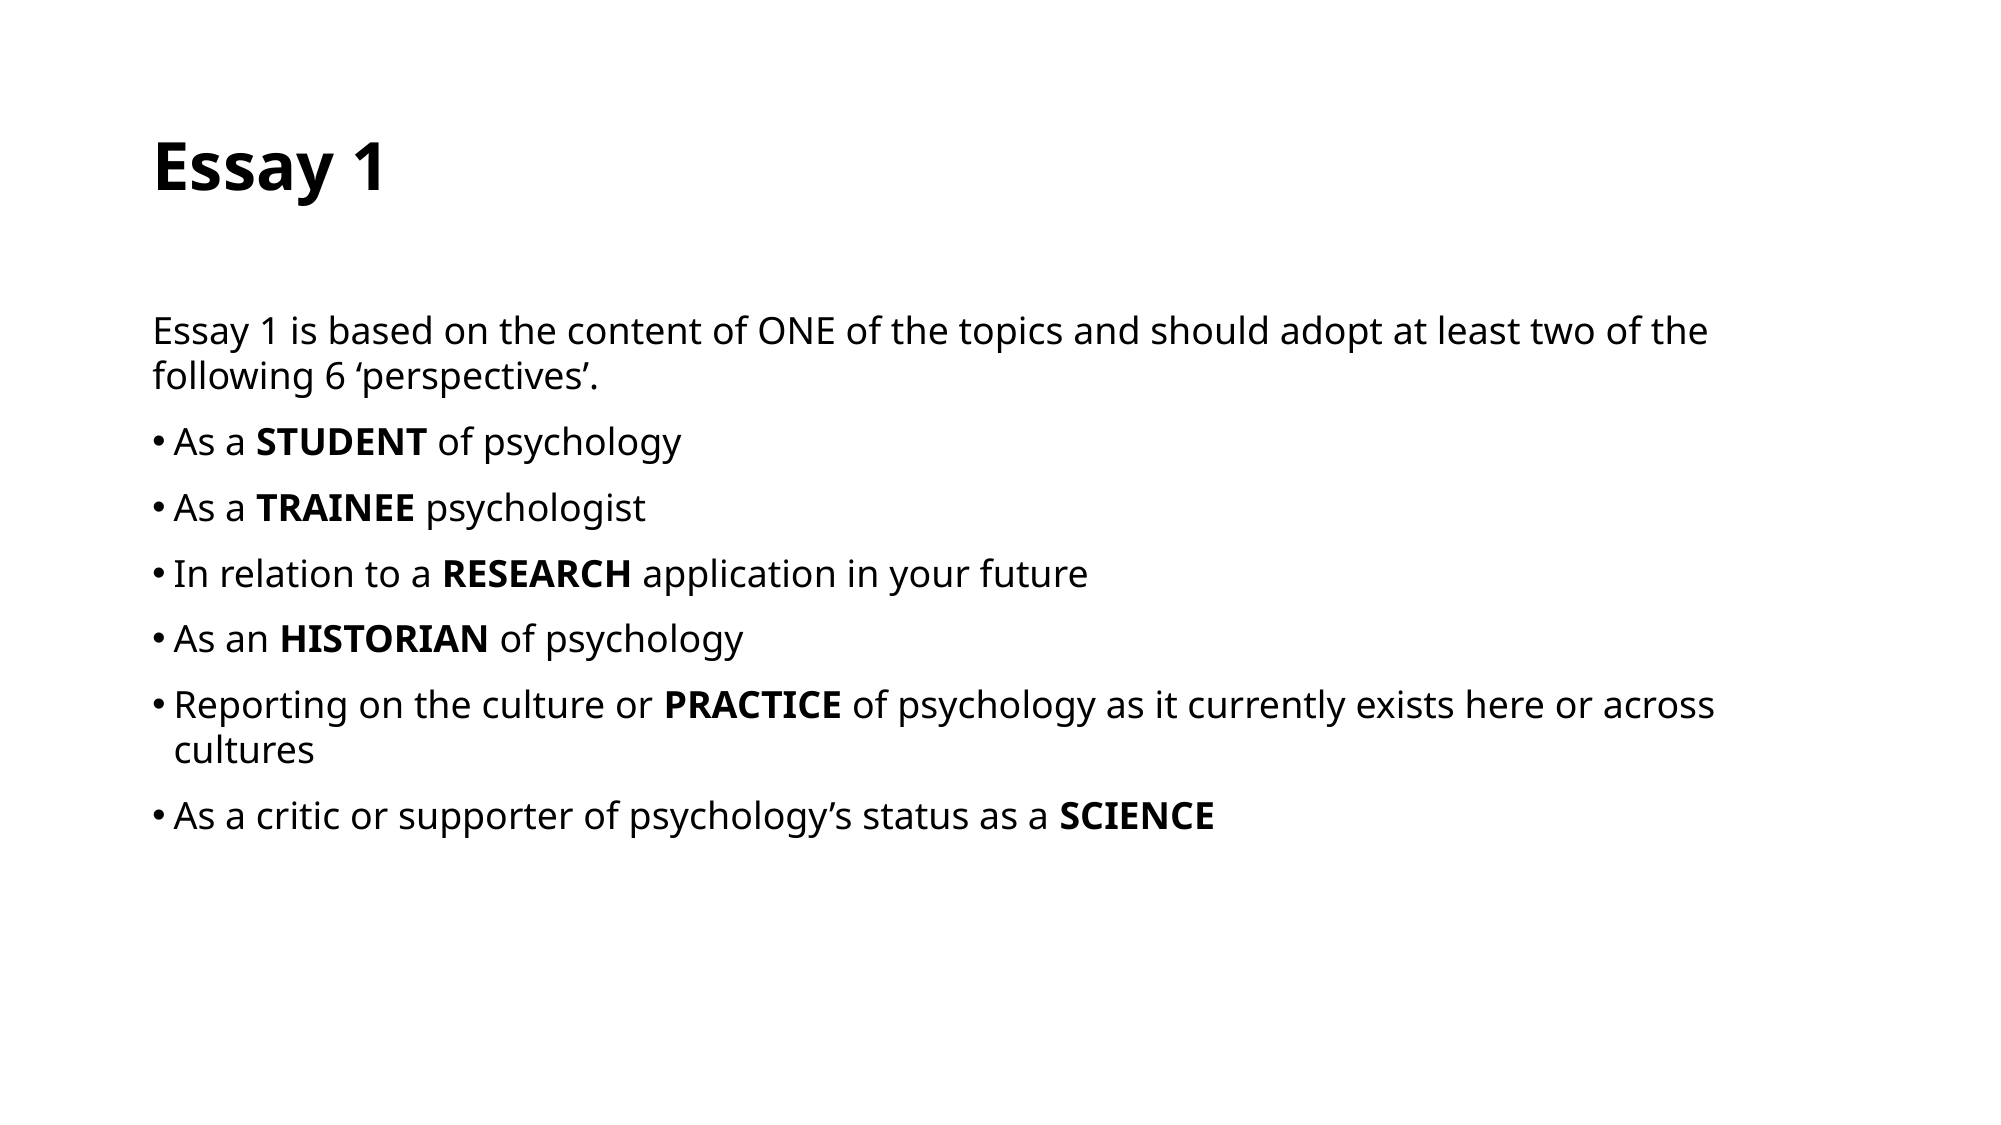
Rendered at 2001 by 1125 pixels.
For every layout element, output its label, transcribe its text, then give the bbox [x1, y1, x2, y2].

list Essay 1 is based on the content of ONE of the topics and should adopt at least two of the following 6 ‘perspectives’. As a STUDENT of psychology As a TRAINEE psychologist In relation to a RESEARCH application in your future As an HISTORIAN of psychology Reporting on the culture or PRACTICE of psychology as it currently exists here or across cultures As a critic or supporter of psychology’s status as a SCIENCE [137, 299, 1863, 1014]
title Essay 1 [137, 59, 1779, 278]
